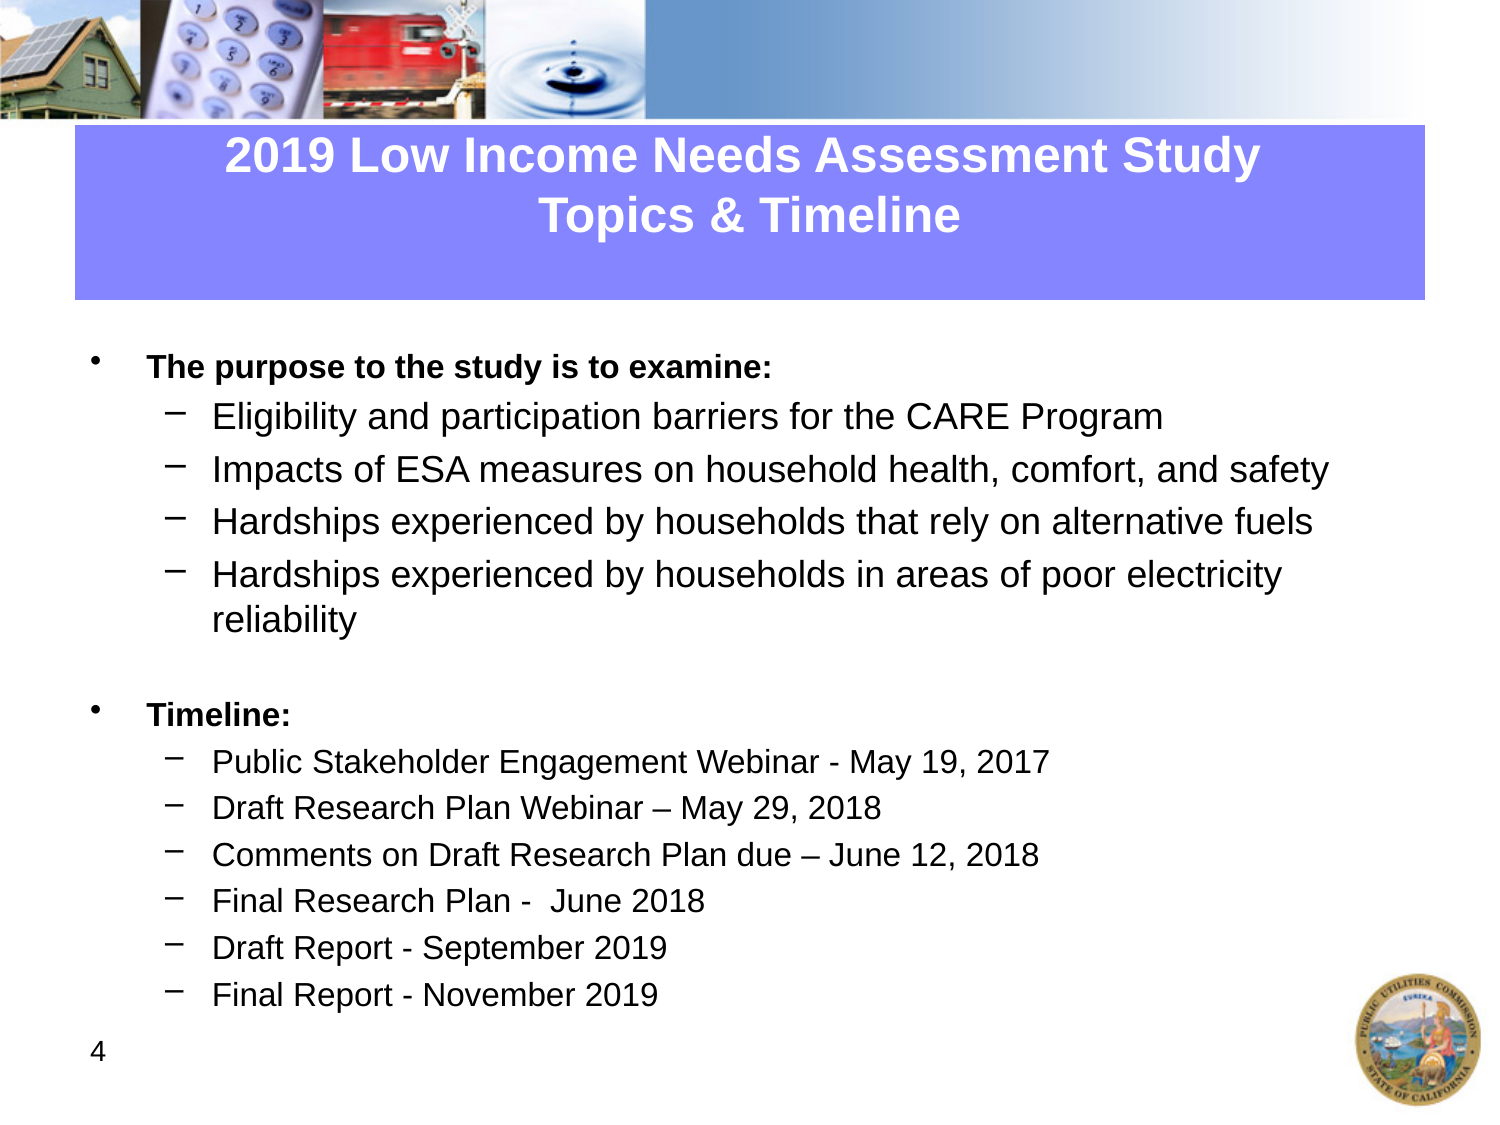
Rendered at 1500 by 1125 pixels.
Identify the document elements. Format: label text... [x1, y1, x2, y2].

title 2019 Low Income Needs Assessment Study Topics & Timeline [75, 125, 1425, 300]
picture [0, 0, 1500, 1125]
slide_number 4 [75, 1024, 350, 1103]
list The purpose to the study is to examine: Eligibility and participation barriers for the CARE Program Impacts of ESA measures on household health, comfort, and safety Hardships experienced by households that rely on alternative fuels Hardships experienced by households in areas of poor electricity reliability Timeline: Public Stakeholder Engagement Webinar - May 19, 2017 Draft Research Plan Webinar – May 29, 2018 Comments on Draft Research Plan due – June 12, 2018 Final Research Plan - June 2018 Draft Report - September 2019 Final Report - November 2019 [75, 337, 1425, 1038]
